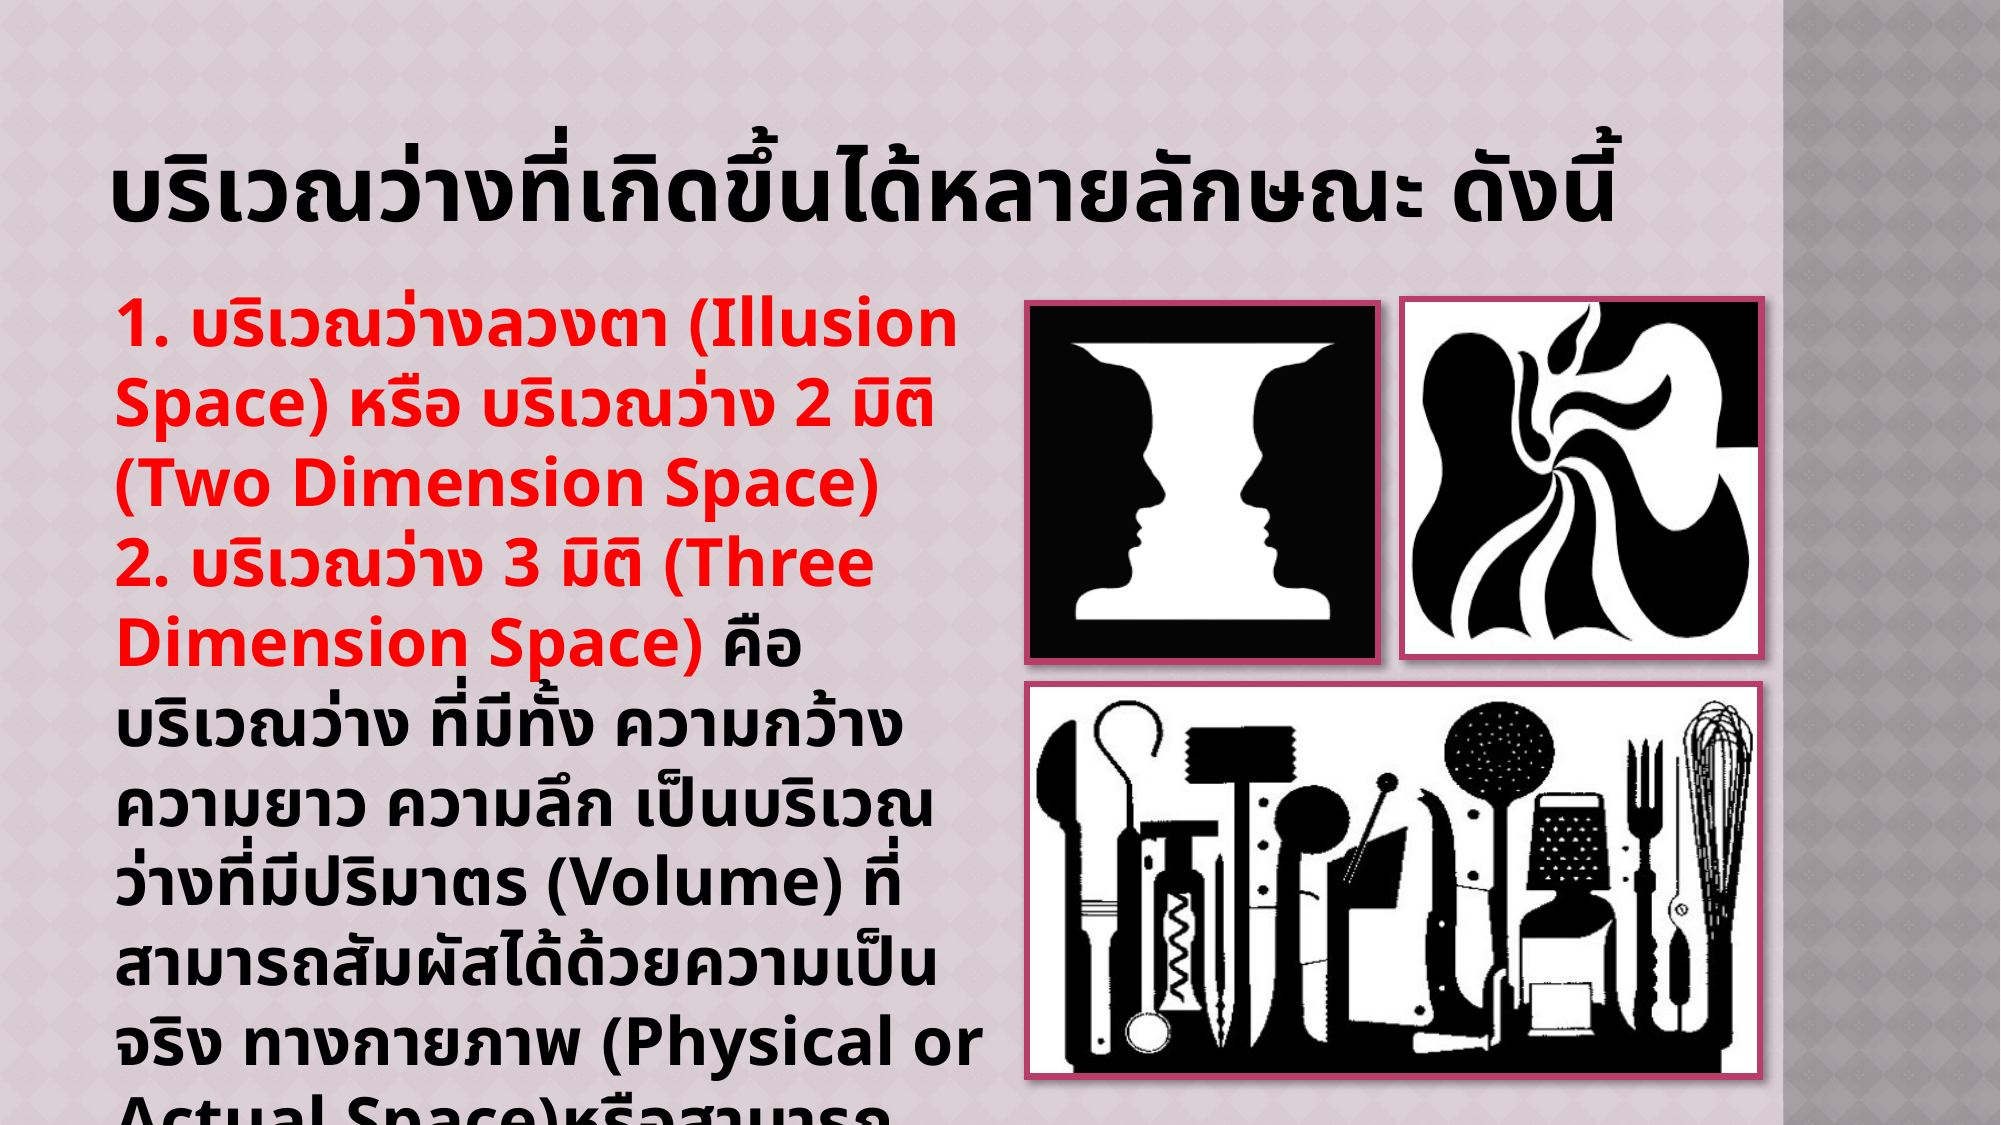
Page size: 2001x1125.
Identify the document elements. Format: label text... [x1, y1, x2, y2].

text_box 1. บริเวณว่างลวงตา (Illusion Space) หรือ บริเวณว่าง 2 มิติ (Two Dimension Space) 2. บริเวณว่าง 3 มิติ (Three Dimension Space) คือบริเวณว่าง ที่มีทั้ง ความกว้าง ความยาว ความลึก เป็นบริเวณว่างที่มีปริมาตร (Volume) ที่สามารถสัมผัสได้ด้วยความเป็นจริง ทางกายภาพ (Physical or Actual Space)หรือสามารถสัมผัสได้ทั้งทางกาย และทางการมองเห็น พร้อม ๆ กัน [99, 272, 1000, 1125]
picture [1404, 301, 1759, 655]
picture [1029, 686, 1757, 1074]
picture [1029, 305, 1376, 659]
title บริเวณว่างที่เกิดขึ้นได้หลายลักษณะ ดังนี้ [99, 110, 1684, 240]
